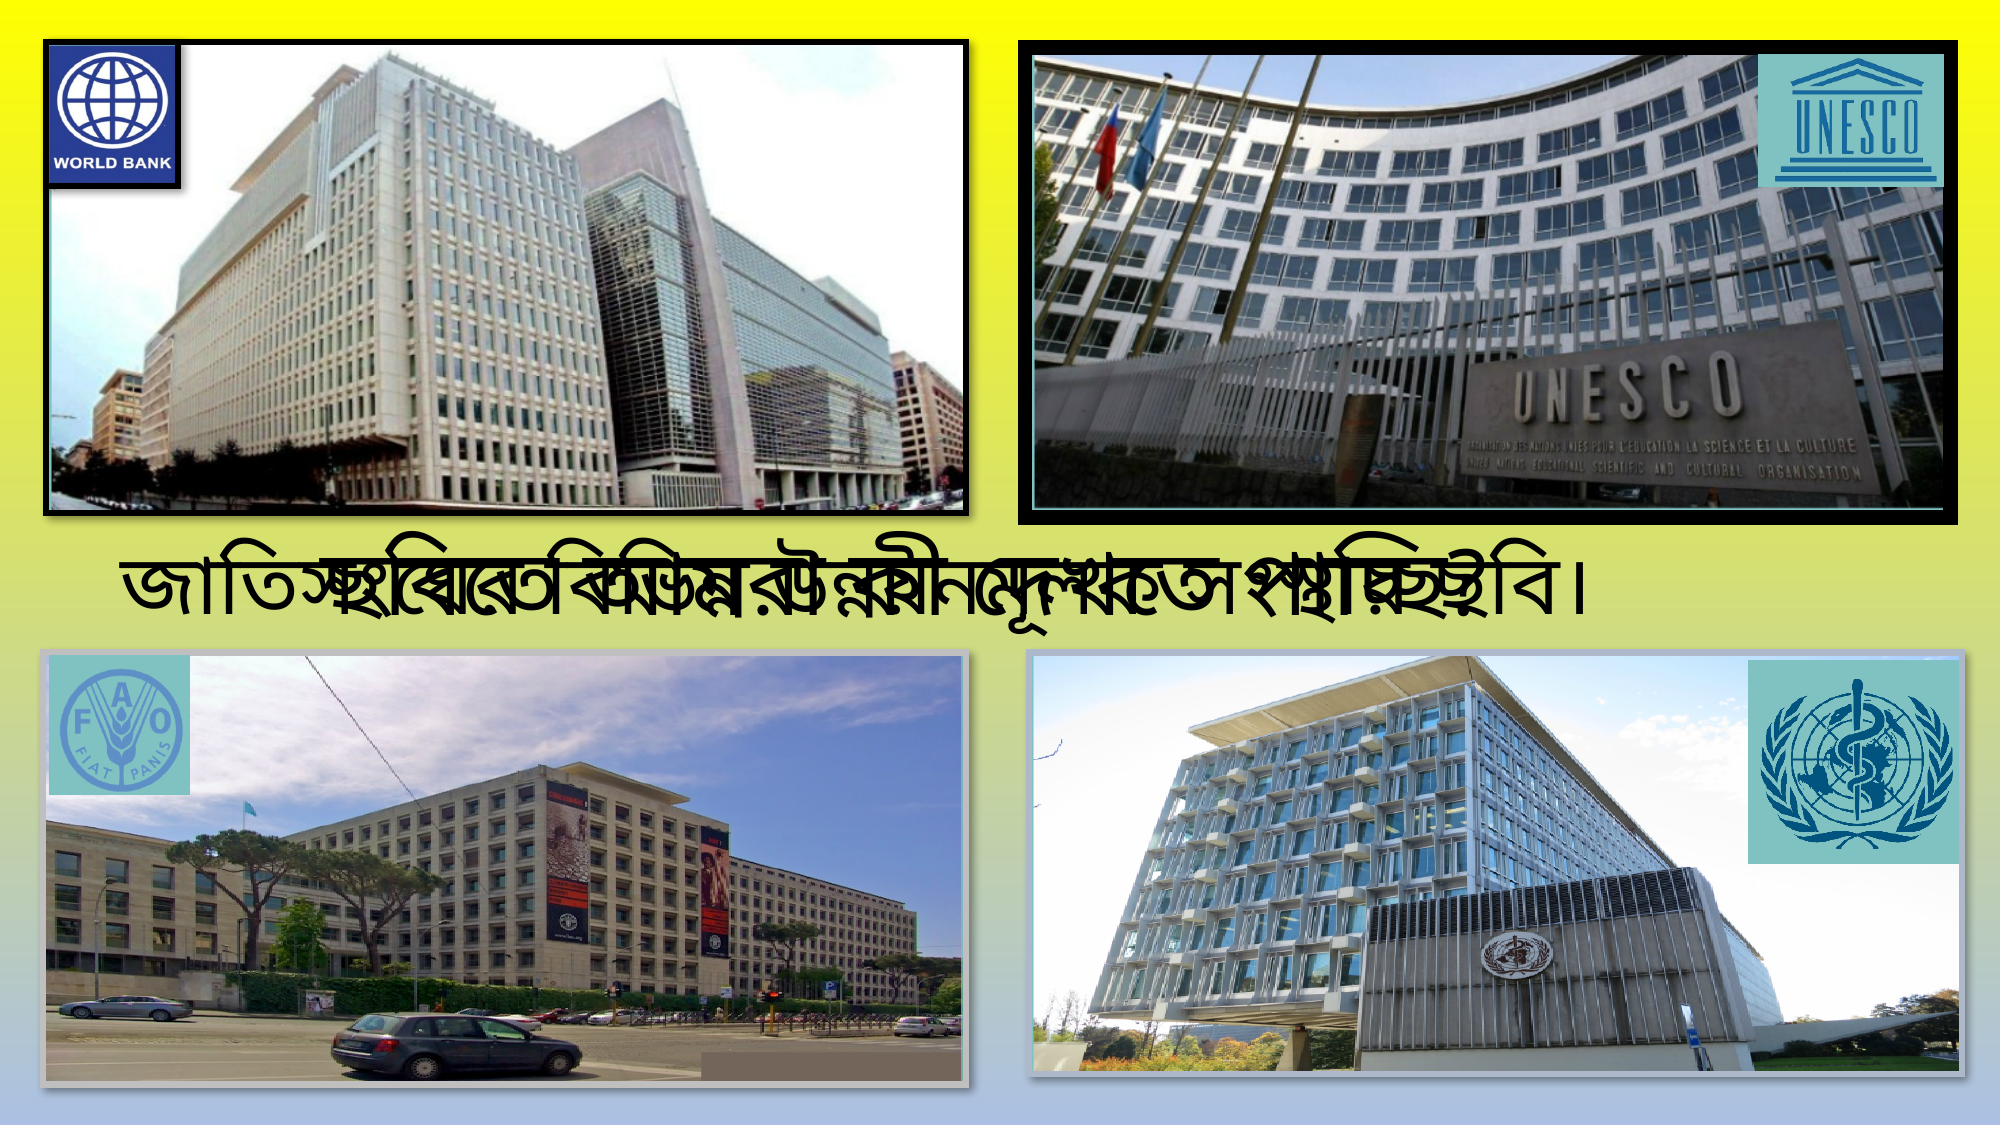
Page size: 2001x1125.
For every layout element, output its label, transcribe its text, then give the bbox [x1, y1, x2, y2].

text_box জাতিসংঘের বিভিন্ন উন্নয়নমূলক সংস্থার ছবি। [105, 523, 1959, 639]
picture [45, 655, 963, 1082]
text_box ছবিতে আমরা কী দেখতে পাচ্ছি? [212, 516, 1620, 523]
picture [1032, 54, 1944, 511]
picture [49, 44, 963, 510]
picture [1032, 655, 1959, 1072]
